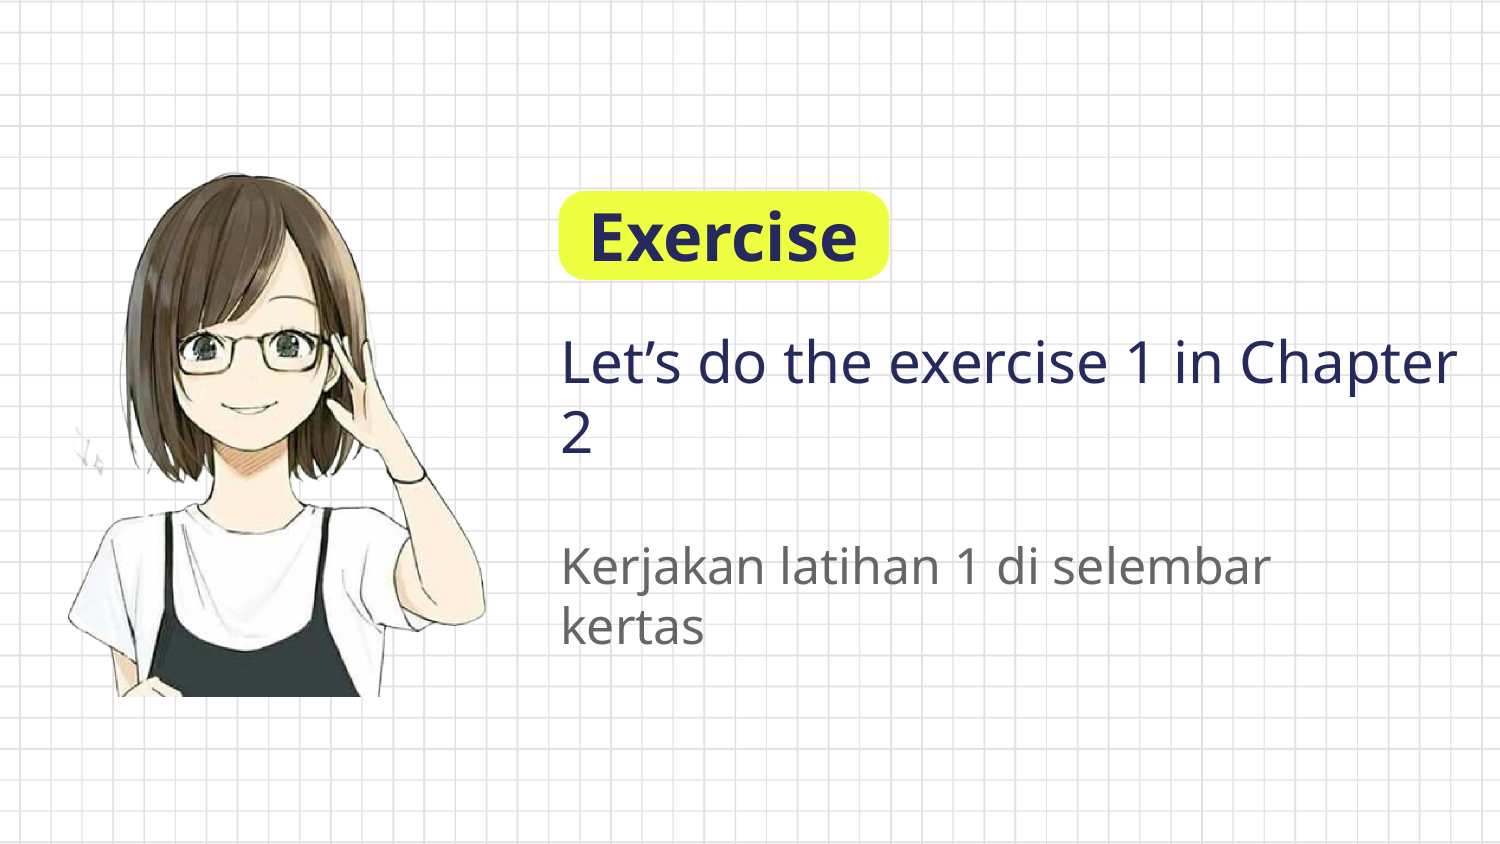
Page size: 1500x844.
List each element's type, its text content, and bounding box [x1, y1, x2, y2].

text_box Let’s do the exercise 1 in Chapter 2 [630, 309, 1493, 480]
text_box Exercise [630, 179, 890, 290]
text_box Kerjakan latihan 1 di selembar kertas [630, 519, 1357, 670]
picture [0, 0, 1500, 844]
